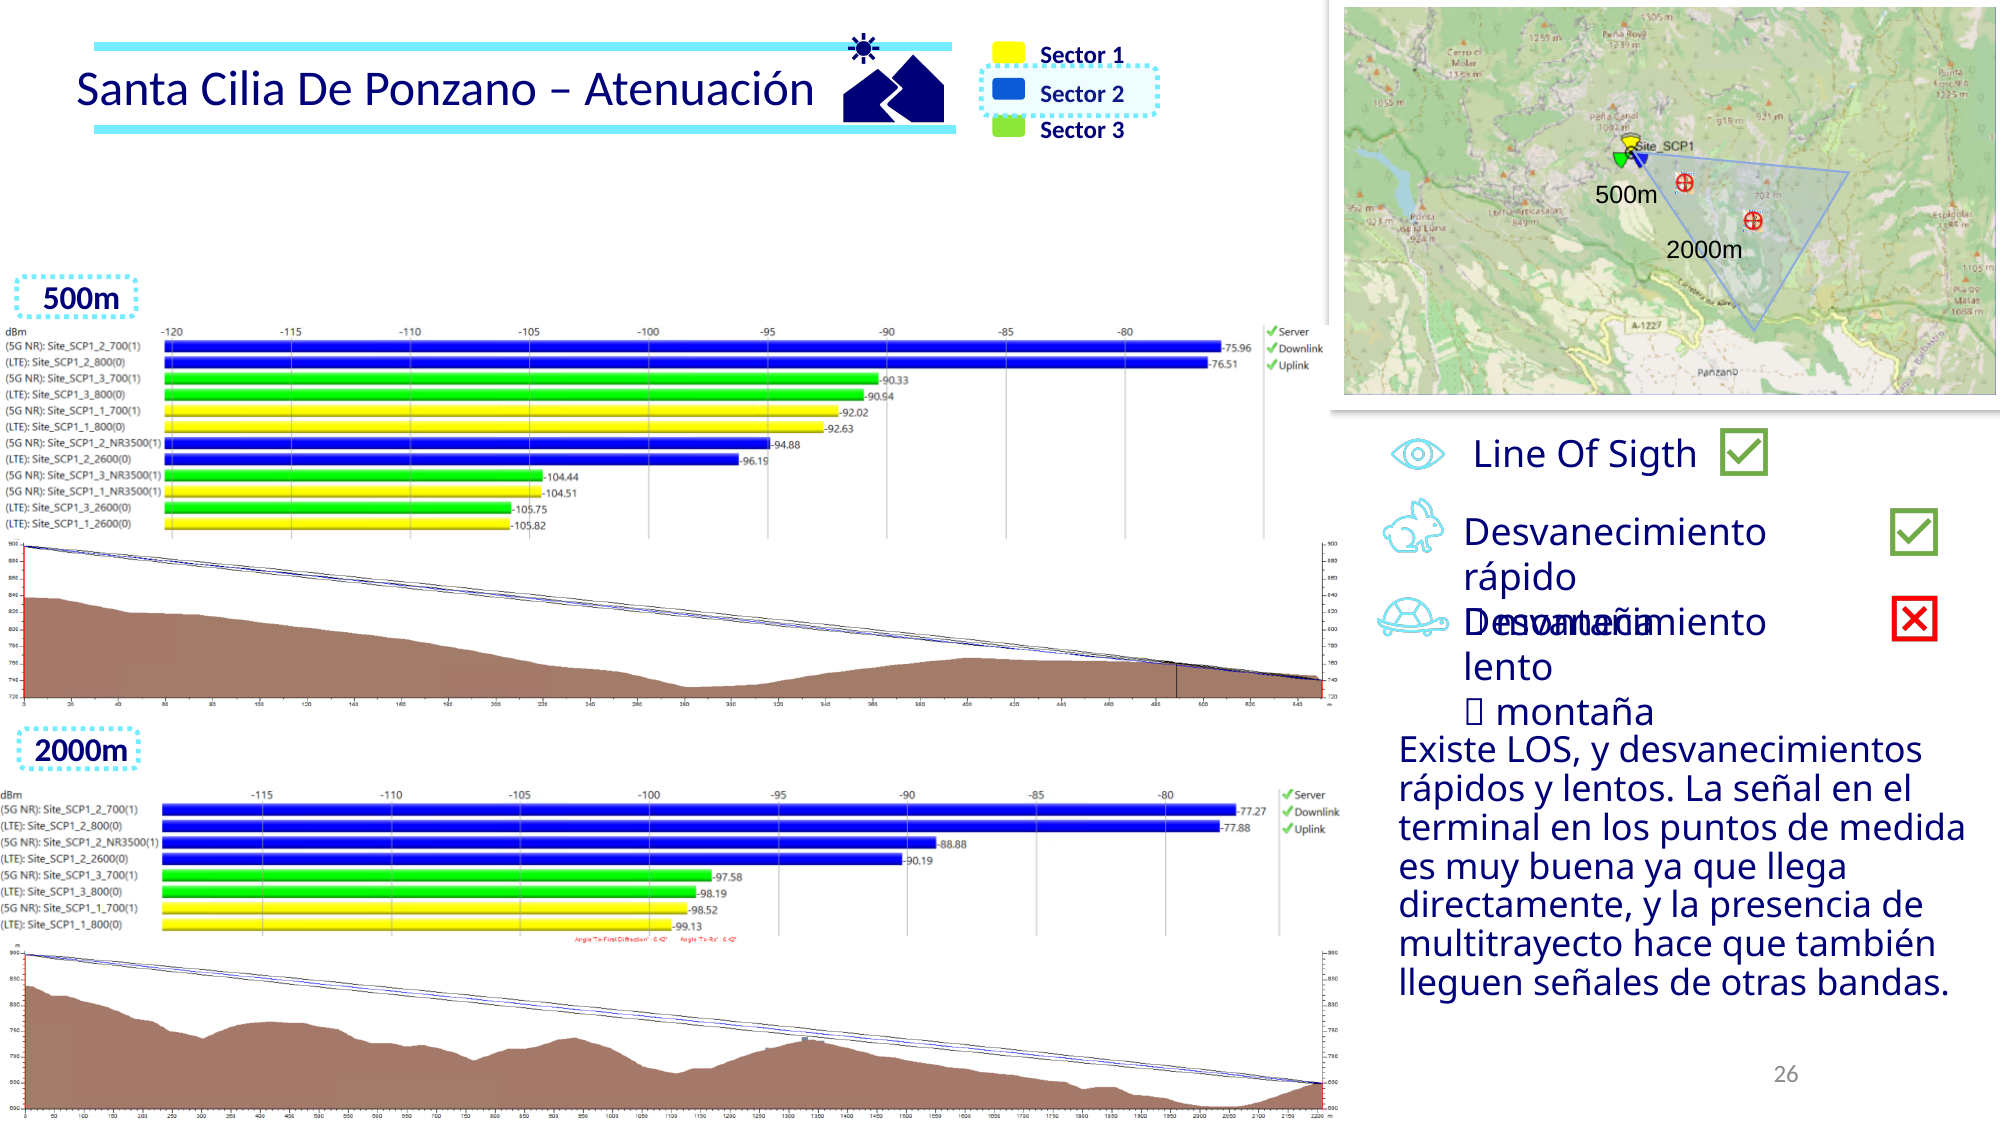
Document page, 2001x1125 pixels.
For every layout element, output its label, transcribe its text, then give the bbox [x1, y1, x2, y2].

text_box [980, 64, 992, 117]
picture [0, 789, 1365, 1123]
picture [1376, 488, 1451, 563]
picture [838, 23, 949, 133]
text_box Santa Cilia De Ponzano – Atenuación [61, 47, 838, 123]
picture [4, 325, 1344, 713]
text_box [1140, 64, 1159, 117]
slide_number 26 [1364, 1042, 1814, 1103]
text_box Desvanecimiento rápido  montaña [1448, 500, 1882, 651]
picture [1874, 578, 1955, 659]
text_box Desvanecimiento lento  montaña [1448, 590, 1871, 724]
picture [1385, 420, 1451, 487]
picture [1873, 491, 1955, 573]
text_box Existe LOS, y desvanecimientos rápidos y lentos. La señal en el terminal en los puntos de medida es muy buena ya que llega directamente, y la presencia de multitrayecto hace que también lleguen señales de otras bandas. [1383, 724, 1987, 1052]
text_box Line Of Sigth [1458, 422, 1703, 483]
picture [1703, 411, 1785, 493]
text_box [992, 30, 1140, 152]
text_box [16, 268, 136, 325]
picture [1375, 578, 1451, 654]
picture [1343, 6, 1997, 396]
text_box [18, 720, 145, 776]
